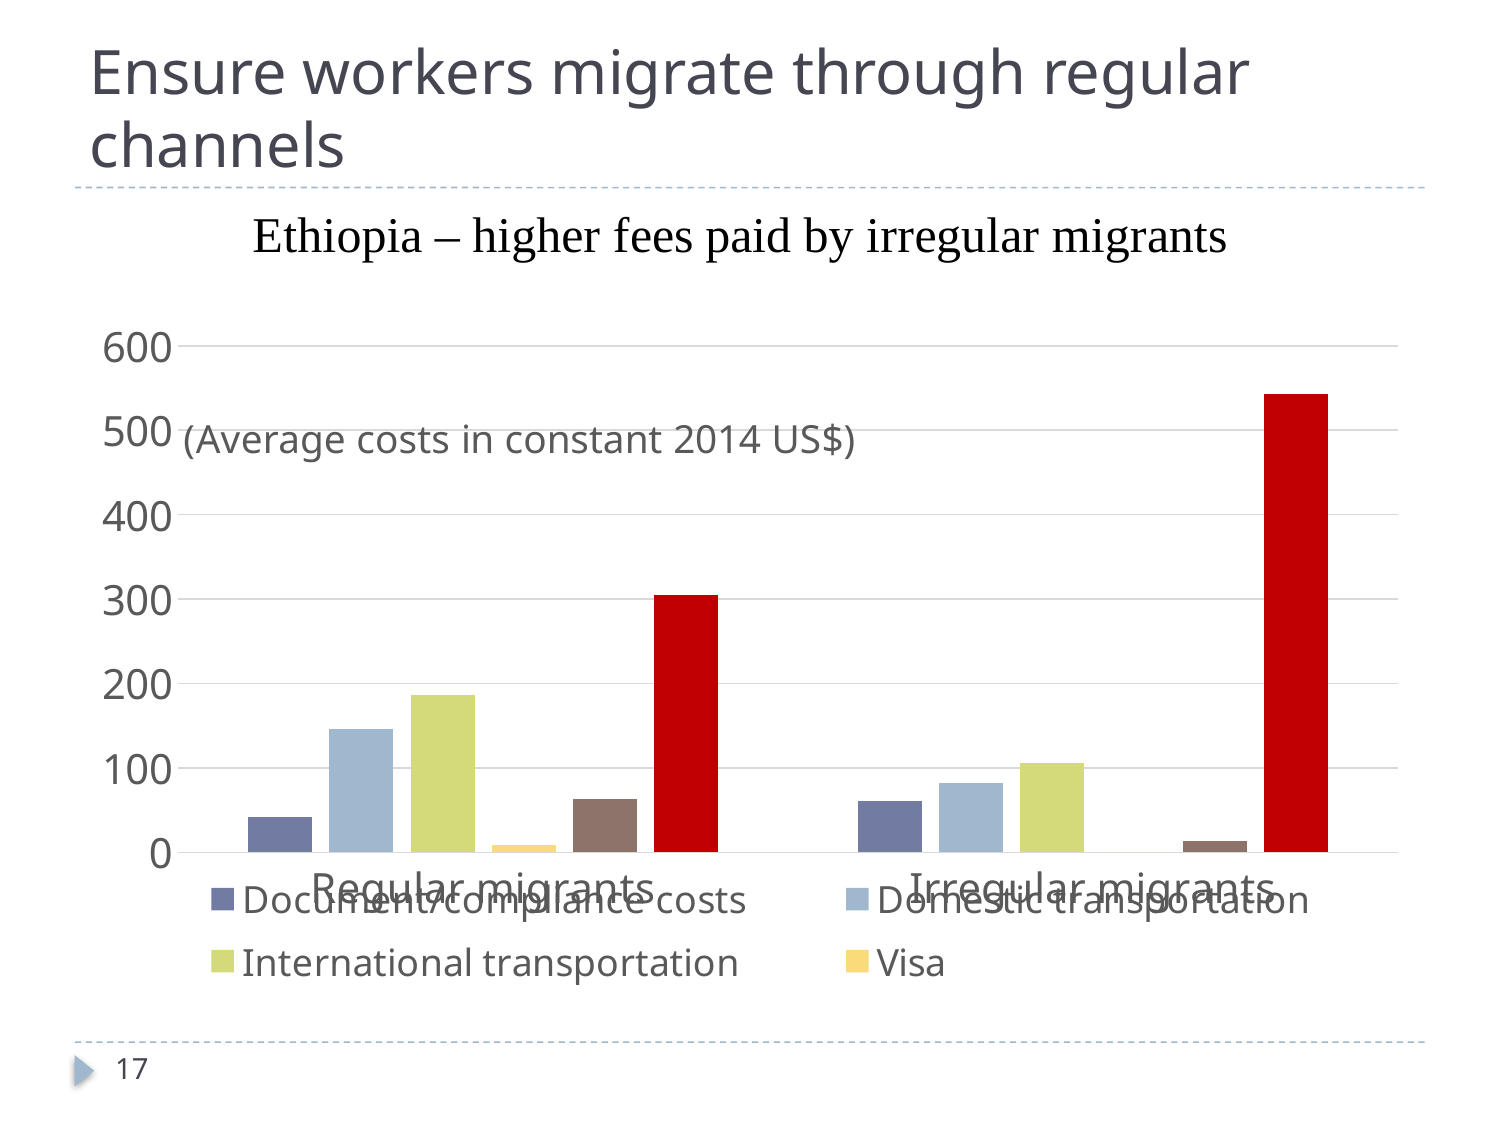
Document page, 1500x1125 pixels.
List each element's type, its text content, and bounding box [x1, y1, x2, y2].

slide_number 17 [100, 1042, 426, 1103]
chart [74, 199, 1426, 1011]
title Ensure workers migrate through regular channels [75, 24, 1425, 188]
